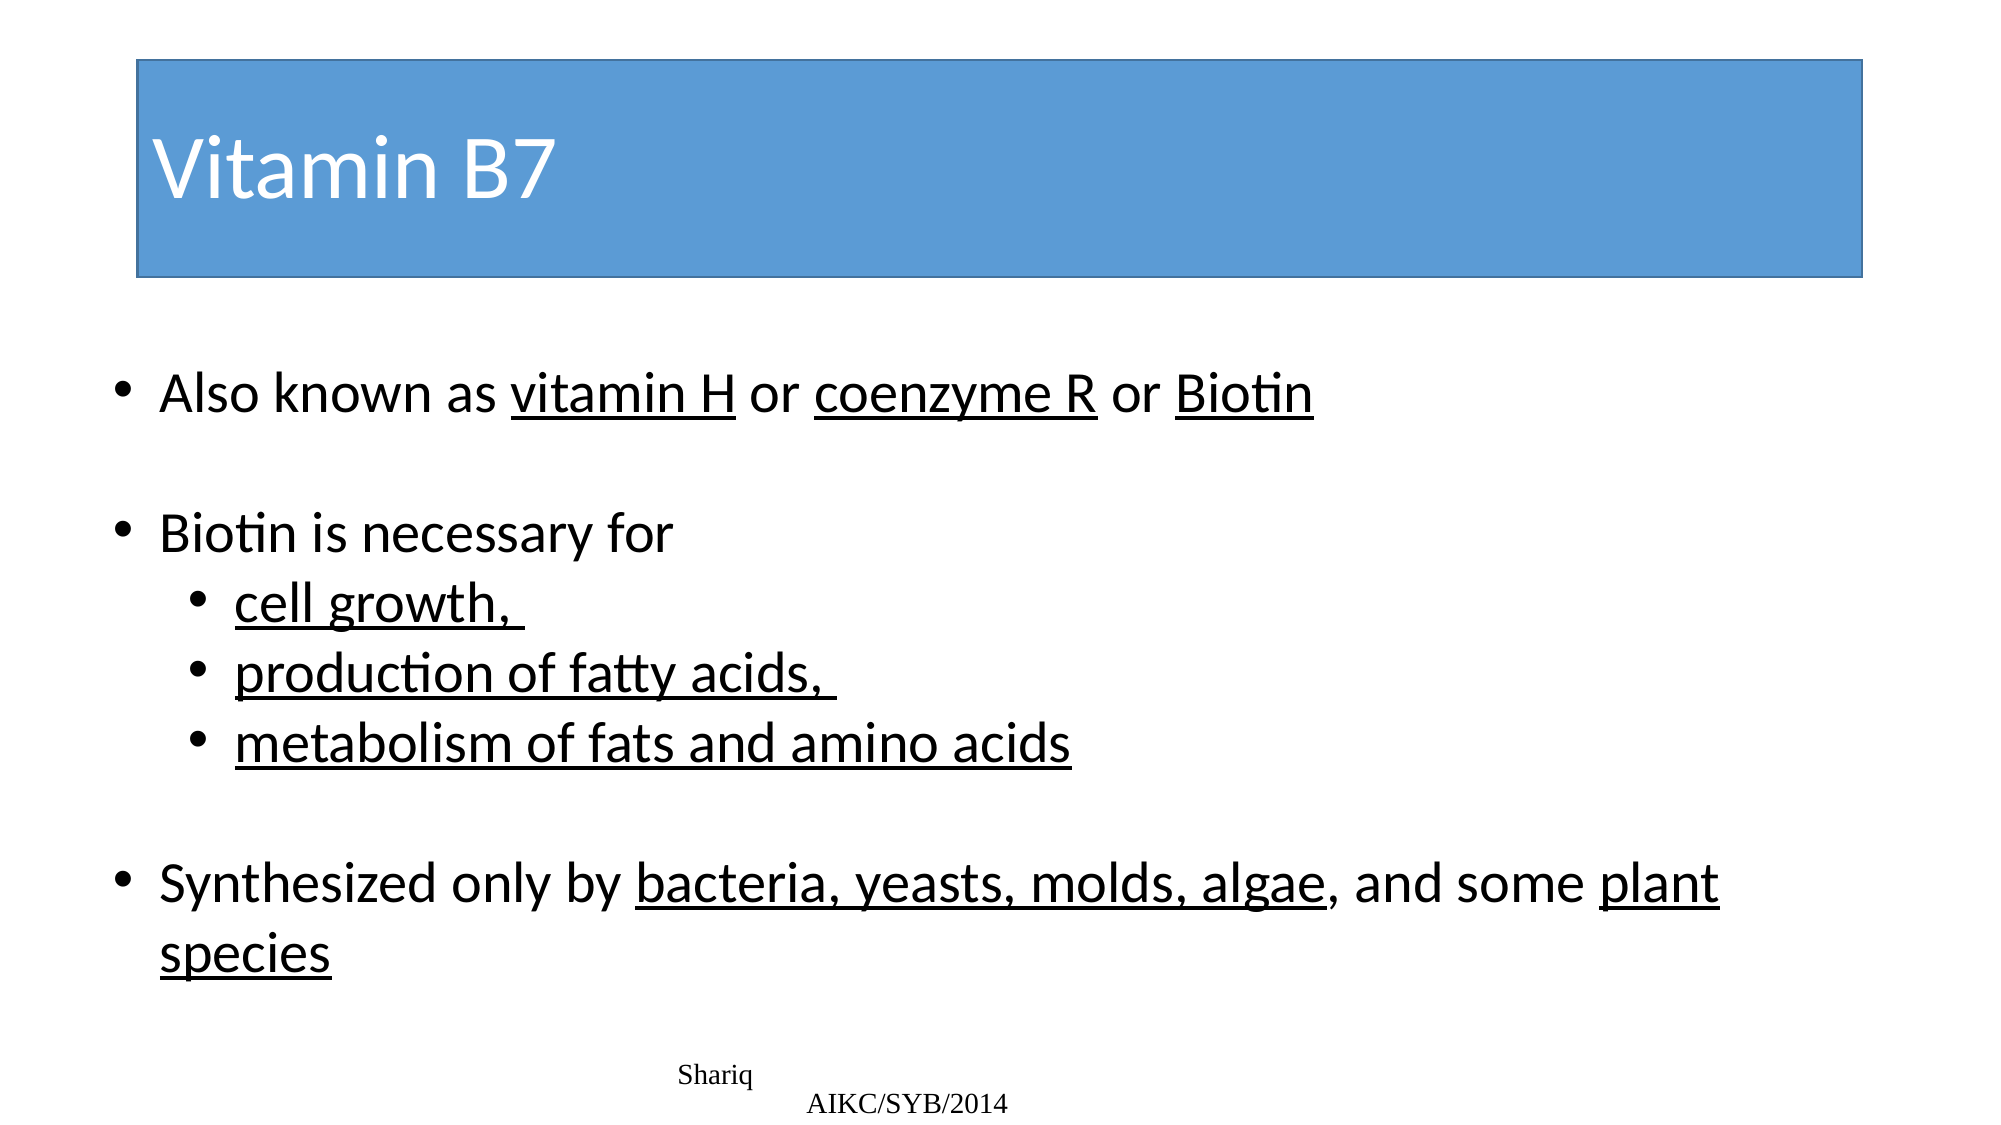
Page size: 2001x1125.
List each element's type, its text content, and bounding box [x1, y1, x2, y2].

text_box Also known as vitamin H or coenzyme R or Biotin Biotin is necessary for cell growth, production of fatty acids, metabolism of fats and amino acids Synthesized only by bacteria, yeasts, molds, algae, and some plant species [98, 346, 1899, 1061]
title Vitamin B7 [136, 59, 1863, 278]
footer Shariq AIKC/SYB/2014 [662, 1061, 1338, 1103]
